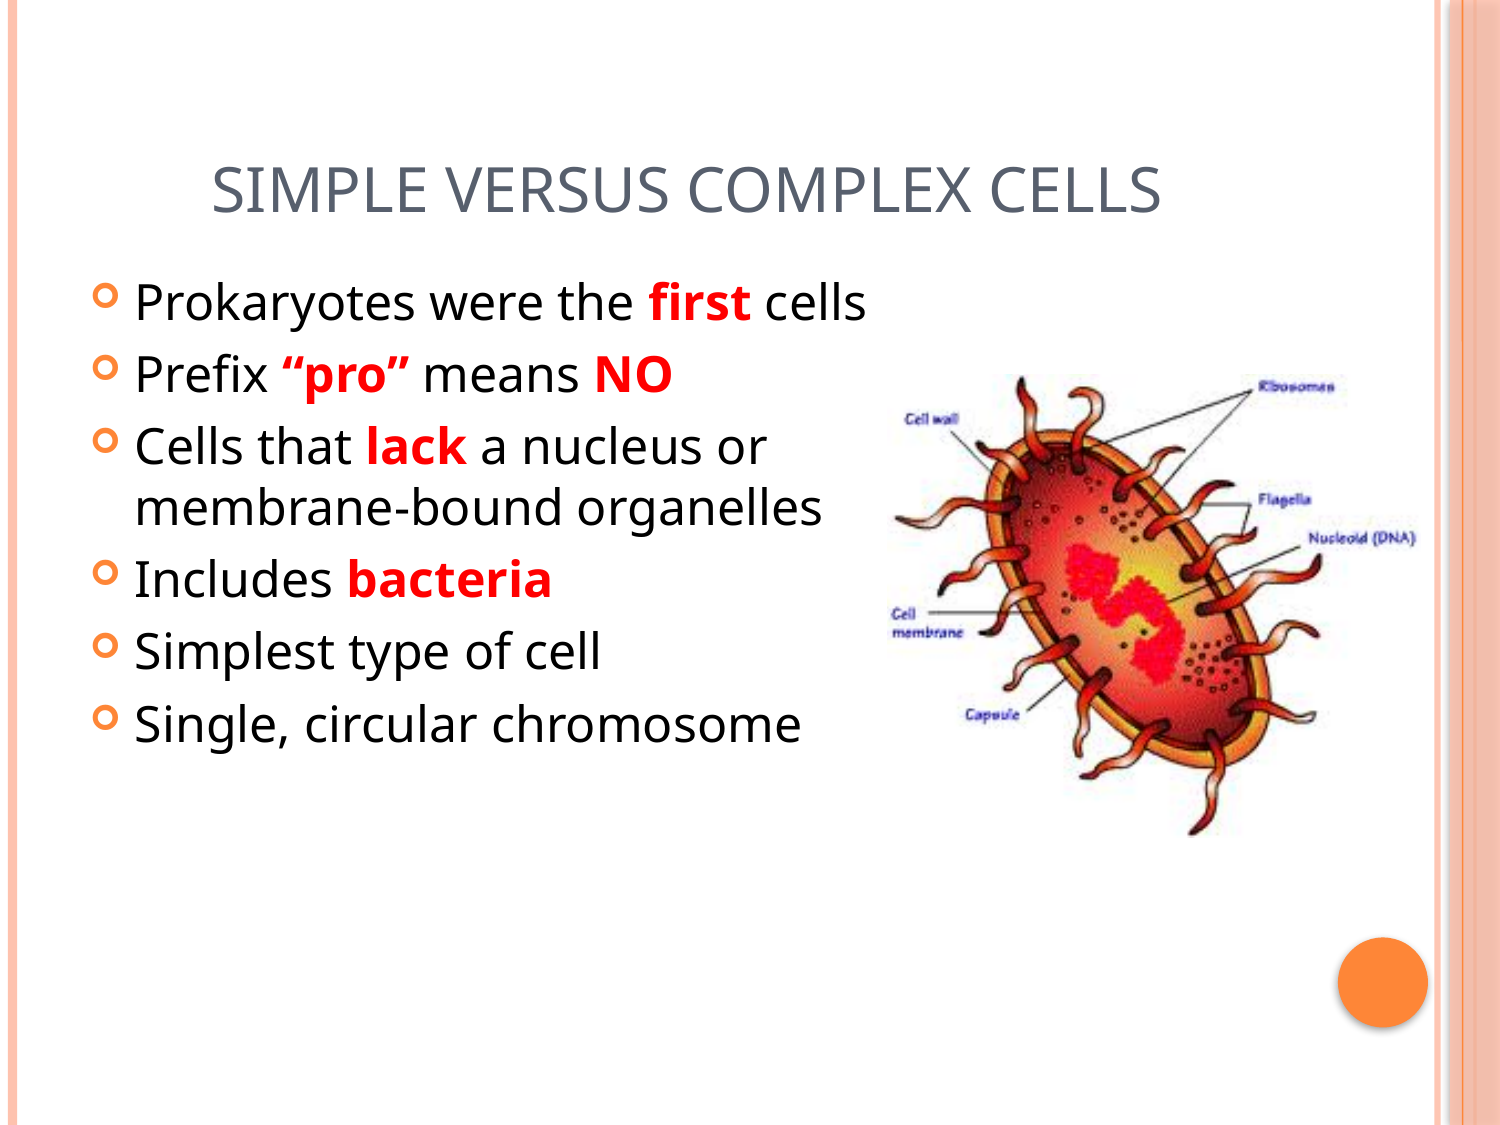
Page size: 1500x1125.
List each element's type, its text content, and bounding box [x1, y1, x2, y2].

title Simple versus Complex Cells [75, 45, 1300, 233]
picture [886, 374, 1422, 838]
list Prokaryotes were the first cells Prefix “pro” means NO Cells that lack a nucleus or membrane-bound organelles Includes bacteria Simplest type of cell Single, circular chromosome [75, 262, 950, 1005]
